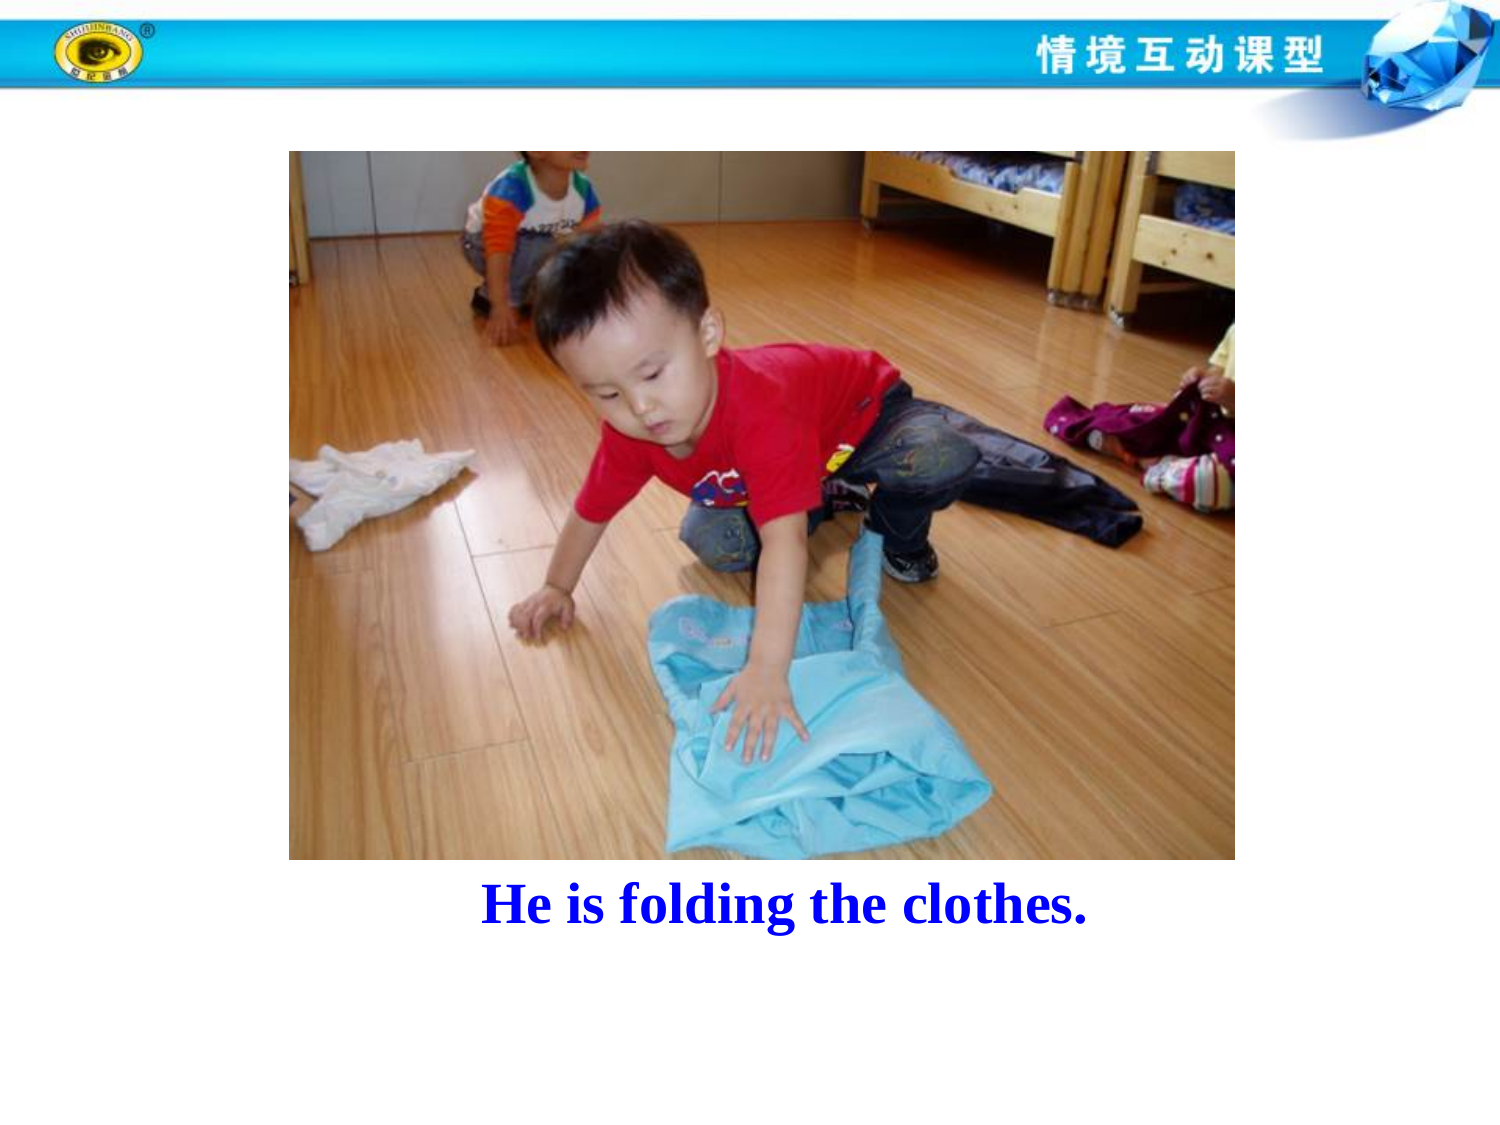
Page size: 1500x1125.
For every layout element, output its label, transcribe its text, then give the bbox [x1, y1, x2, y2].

text_box He is folding the clothes. [466, 857, 1306, 943]
picture [0, 0, 1500, 1125]
